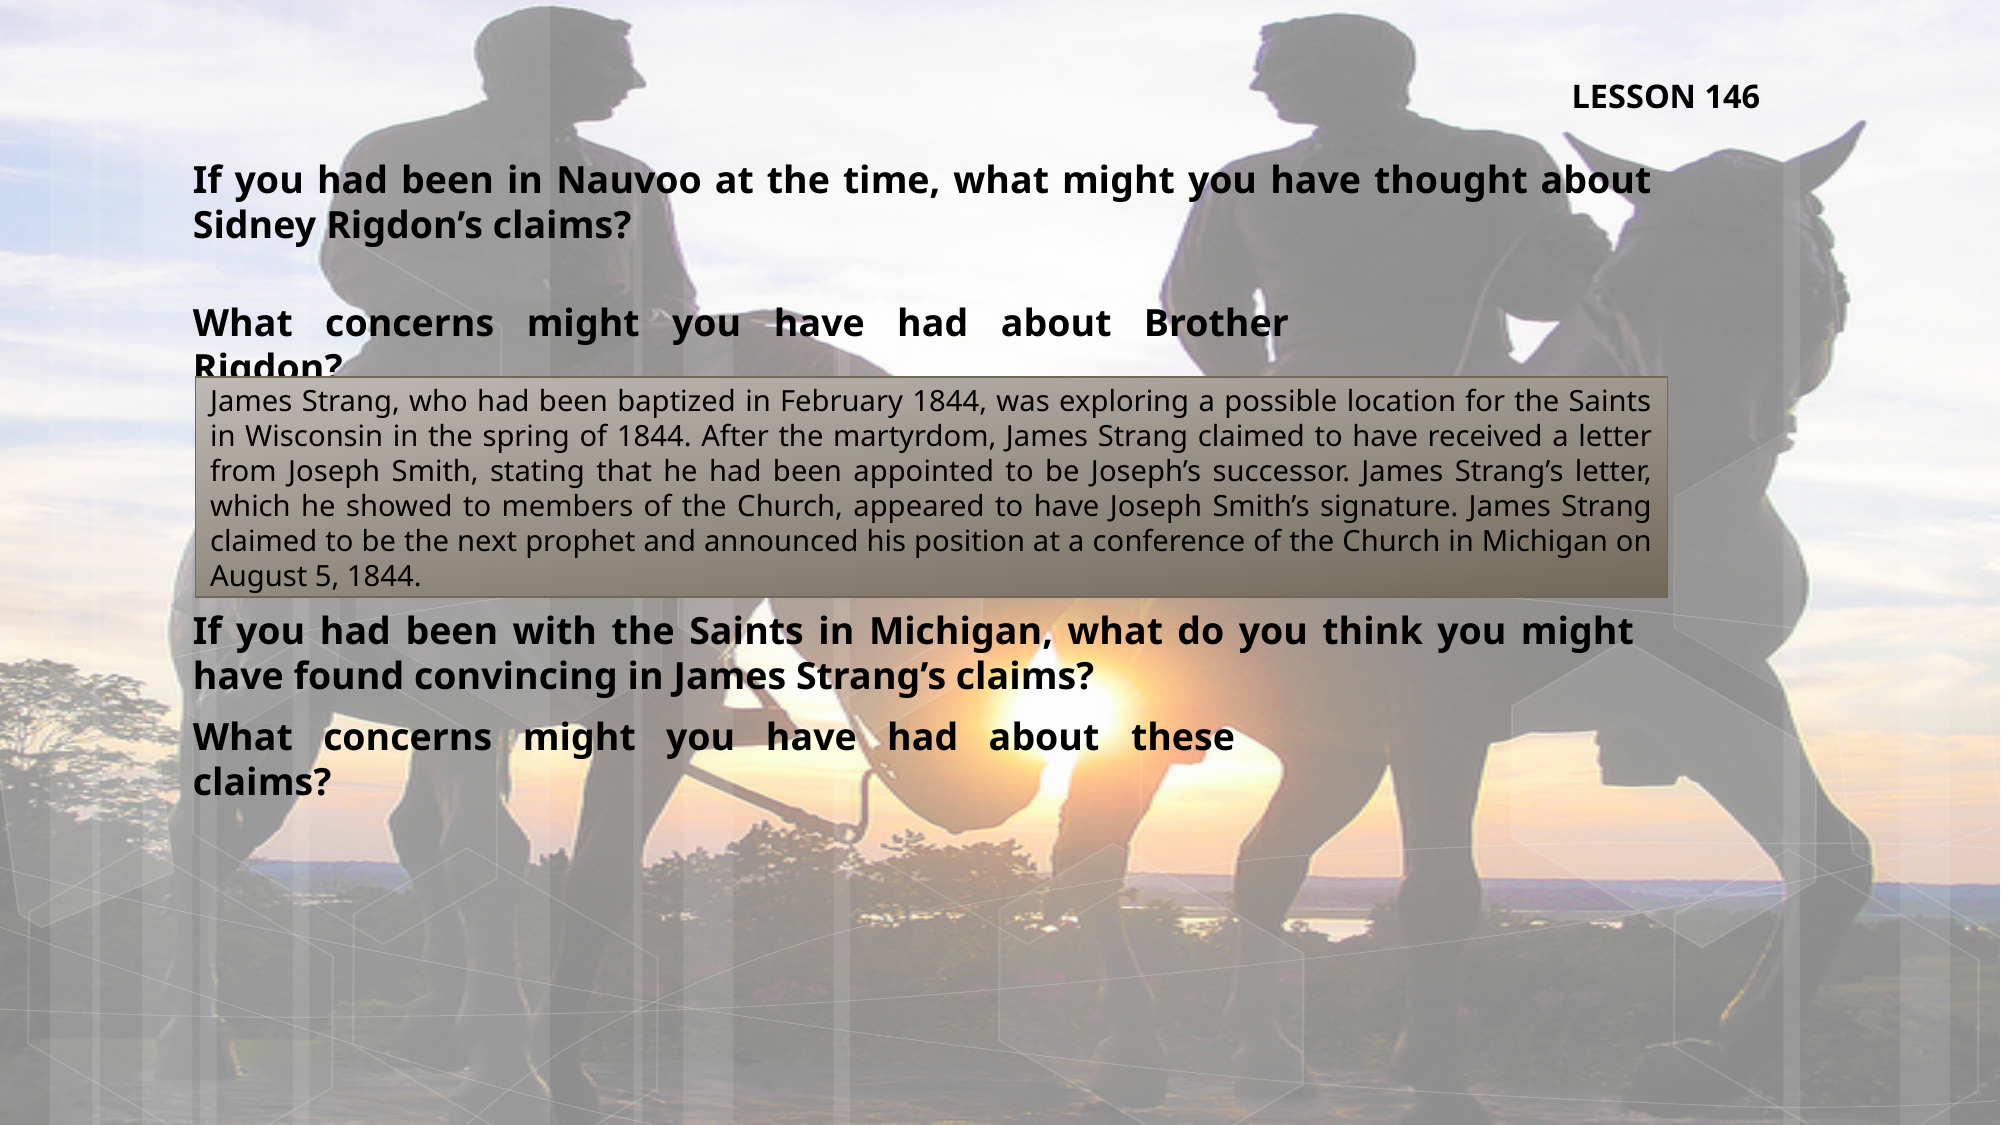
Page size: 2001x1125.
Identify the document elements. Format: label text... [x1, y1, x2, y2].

text_box If you had been with the Saints in Michigan, what do you think you might have found convincing in James Strang’s claims? [178, 599, 1651, 705]
text_box LESSON 146 [1556, 68, 1814, 147]
text_box If you had been in Nauvoo at the time, what might you have thought about Sidney Rigdon’s claims? [178, 148, 1668, 254]
text_box What concerns might you have had about these claims? [178, 705, 1250, 811]
text_box James Strang, who had been baptized in February 1844, was exploring a possible location for the Saints in Wisconsin in the spring of 1844. After the martyrdom, James Strang claimed to have received a letter from Joseph Smith, stating that he had been appointed to be Joseph’s successor. James Strang’s letter, which he showed to members of the Church, appeared to have Joseph Smith’s signature. James Strang claimed to be the next prophet and announced his position at a conference of the Church in Michigan on August 5, 1844. [195, 376, 1668, 598]
text_box What concerns might you have had about Brother Rigdon? [178, 291, 1305, 397]
